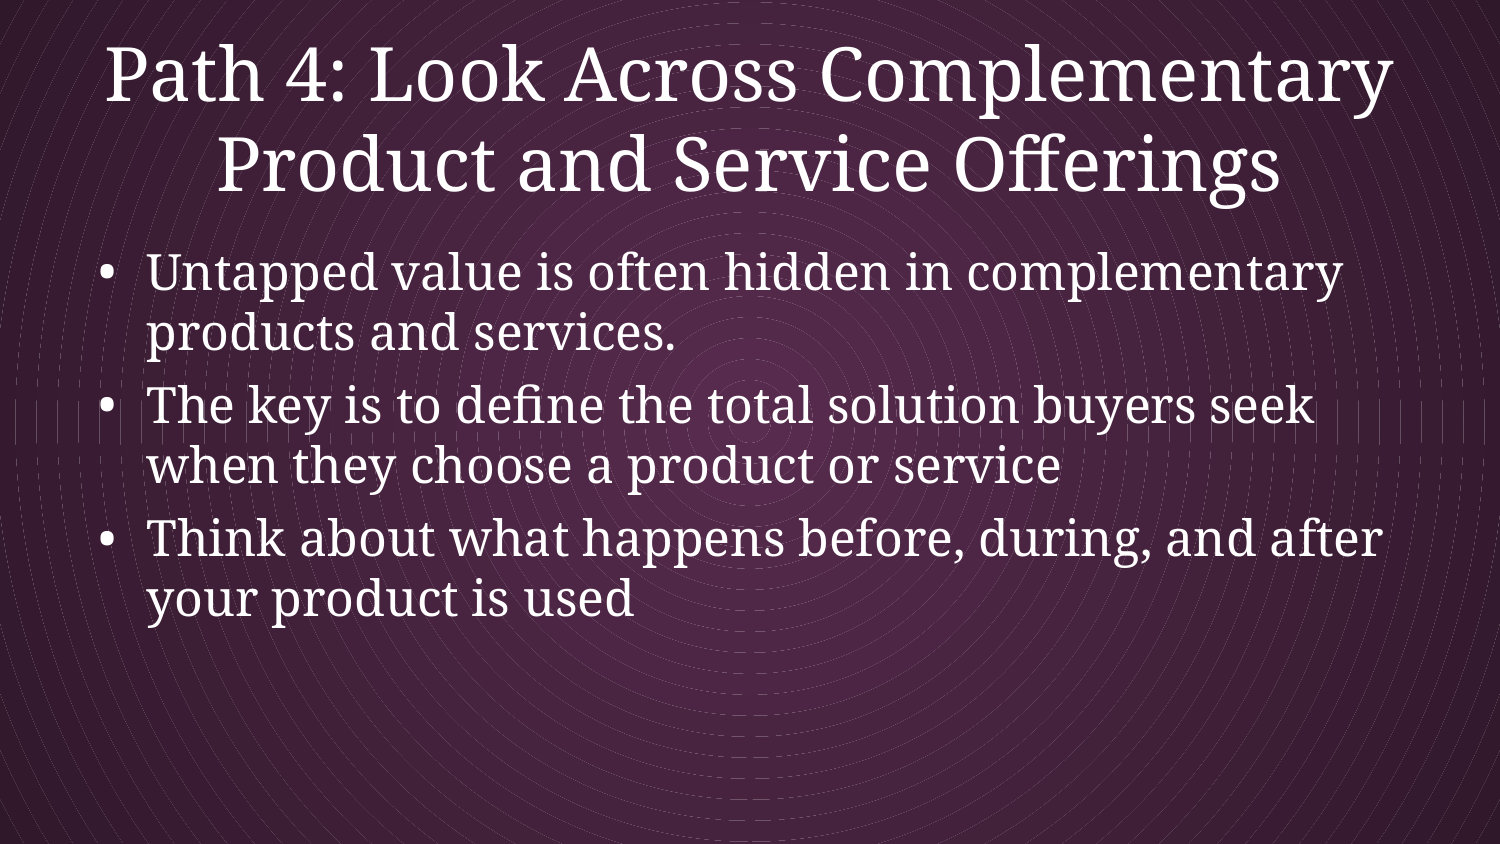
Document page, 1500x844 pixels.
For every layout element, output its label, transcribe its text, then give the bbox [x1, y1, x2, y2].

title Path 4: Look Across Complementary Product and Service Offerings [75, 25, 1425, 207]
list Untapped value is often hidden in complementary products and services. The key is to define the total solution buyers seek when they choose a product or service Think about what happens before, during, and after your product is used [75, 232, 1425, 709]
